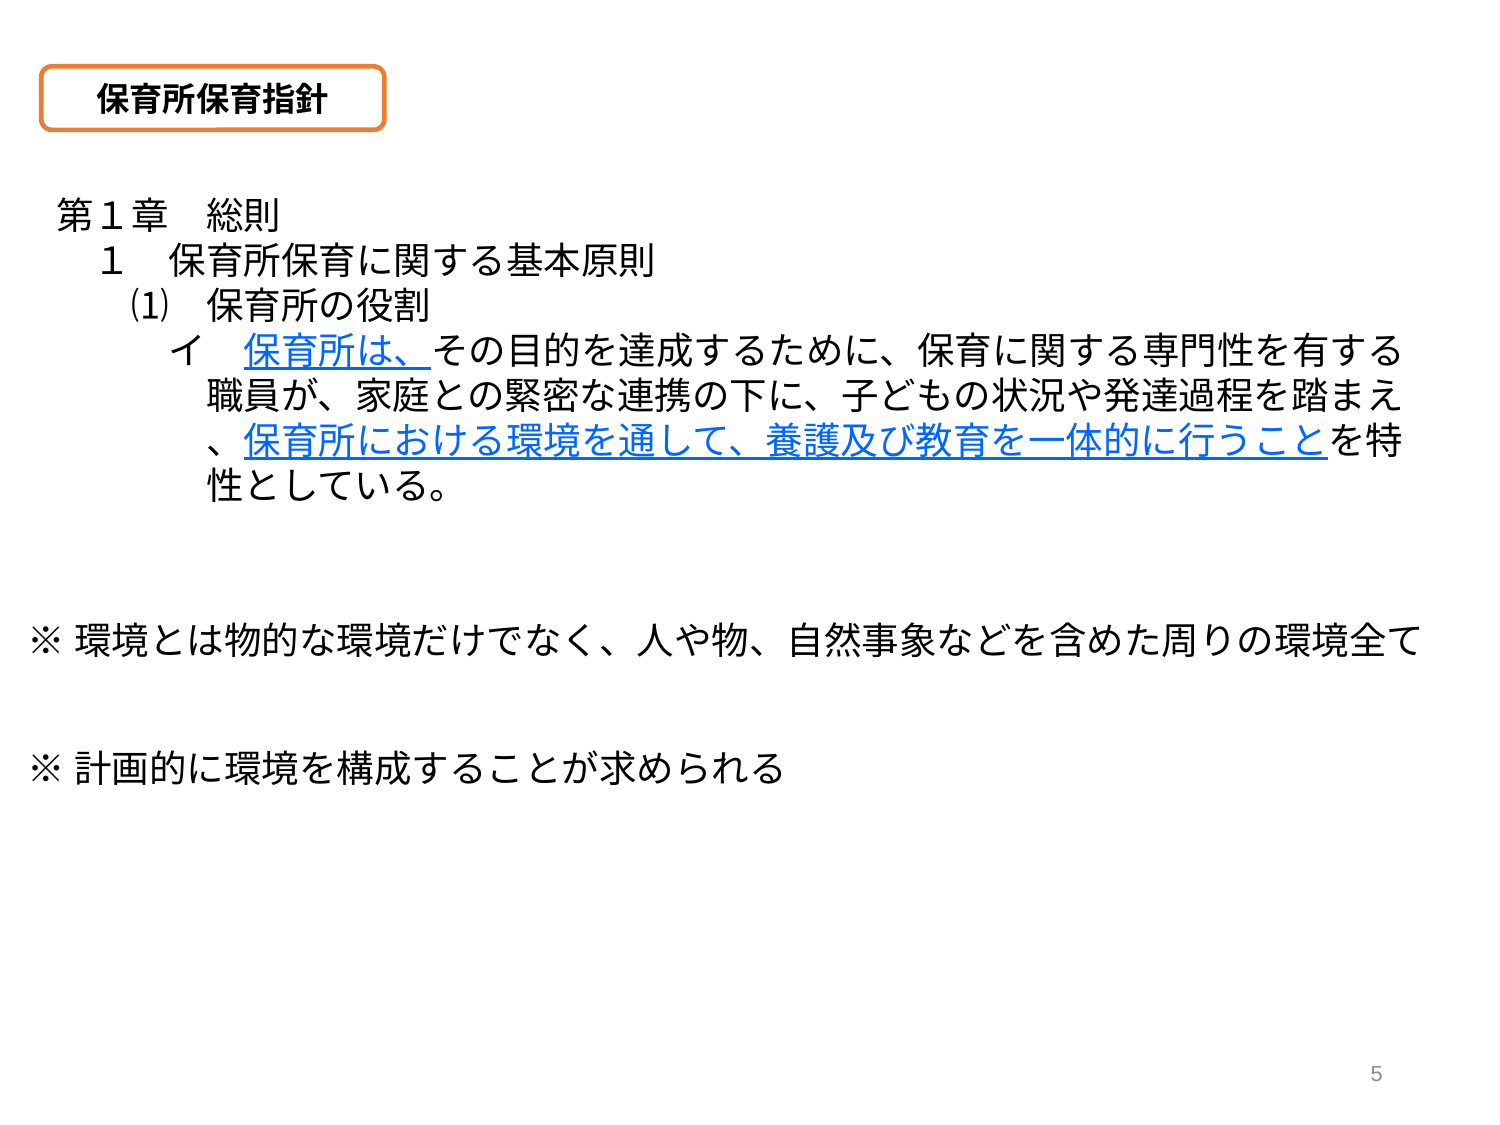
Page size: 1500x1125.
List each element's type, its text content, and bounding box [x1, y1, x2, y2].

slide_number 4 [1060, 1042, 1398, 1103]
text_box 第１章 総則 １ 保育所保育に関する基本原則 ⑴ 保育所の役割 イ 保育所は、その目的を達成するために、保育に関する専門性を有する 職員が、家庭との緊密な連携の下に、子どもの状況や発達過程を踏まえ 、保育所における環境を通して、養護及び教育を一体的に行うことを特 性としている。 [41, 184, 1456, 515]
text_box 保育所保育指針 [40, 65, 386, 131]
text_box ※環境とは物的な環境だけでなく、人や物、自然事象などを含めた周りの環境全て ※計画的に環境を構成することが求められる [12, 609, 1484, 797]
